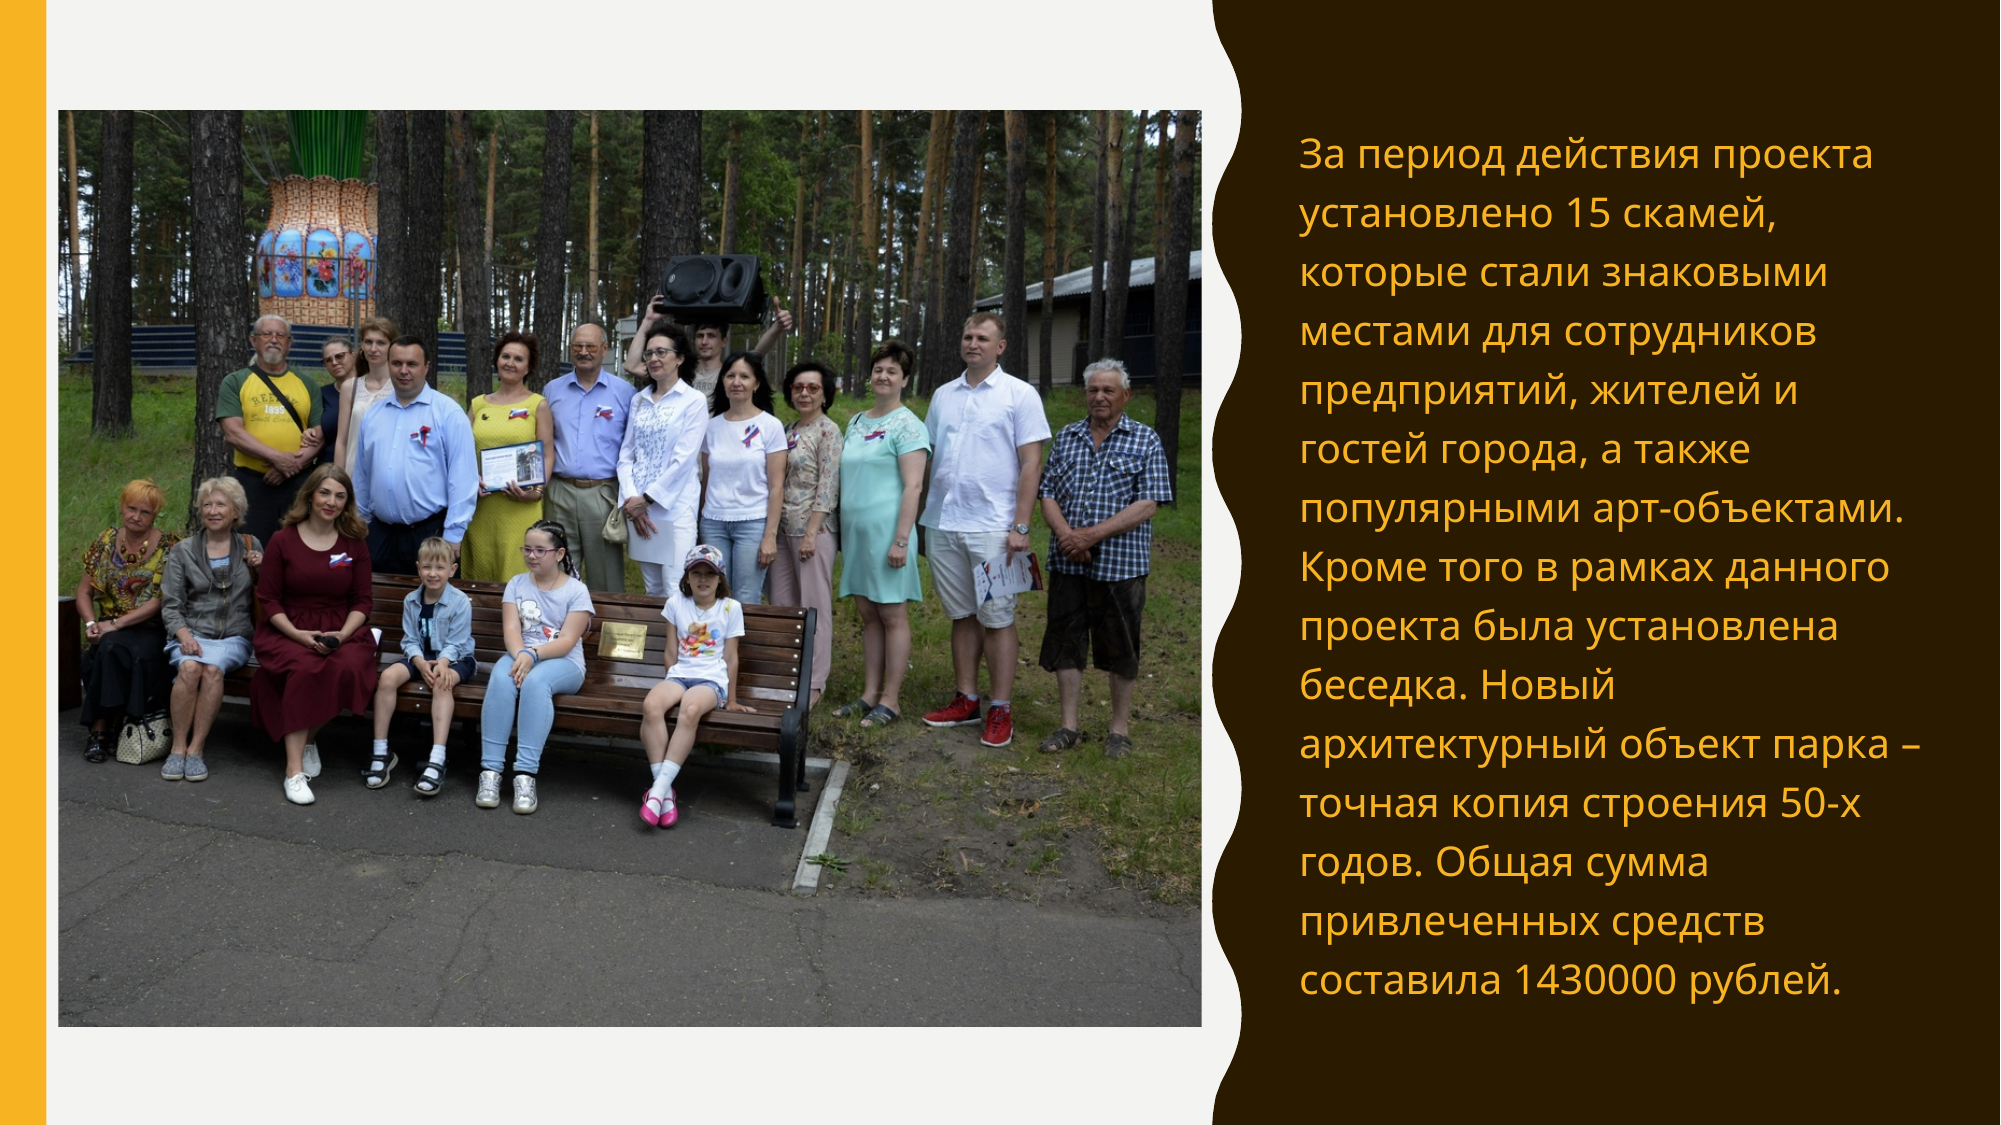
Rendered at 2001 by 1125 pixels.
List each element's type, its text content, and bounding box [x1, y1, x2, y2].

list За период действия проекта установлено 15 скамей, которые стали знаковыми местами для сотрудников предприятий, жителей и гостей города, а также популярными арт-объектами. Кроме того в рамках данного проекта была установлена беседка. Новый архитектурный объект парка – точная копия строения 50-х годов. Общая сумма привлеченных средств составила 1430000 рублей. [1284, 110, 1943, 1027]
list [58, 110, 1202, 1027]
